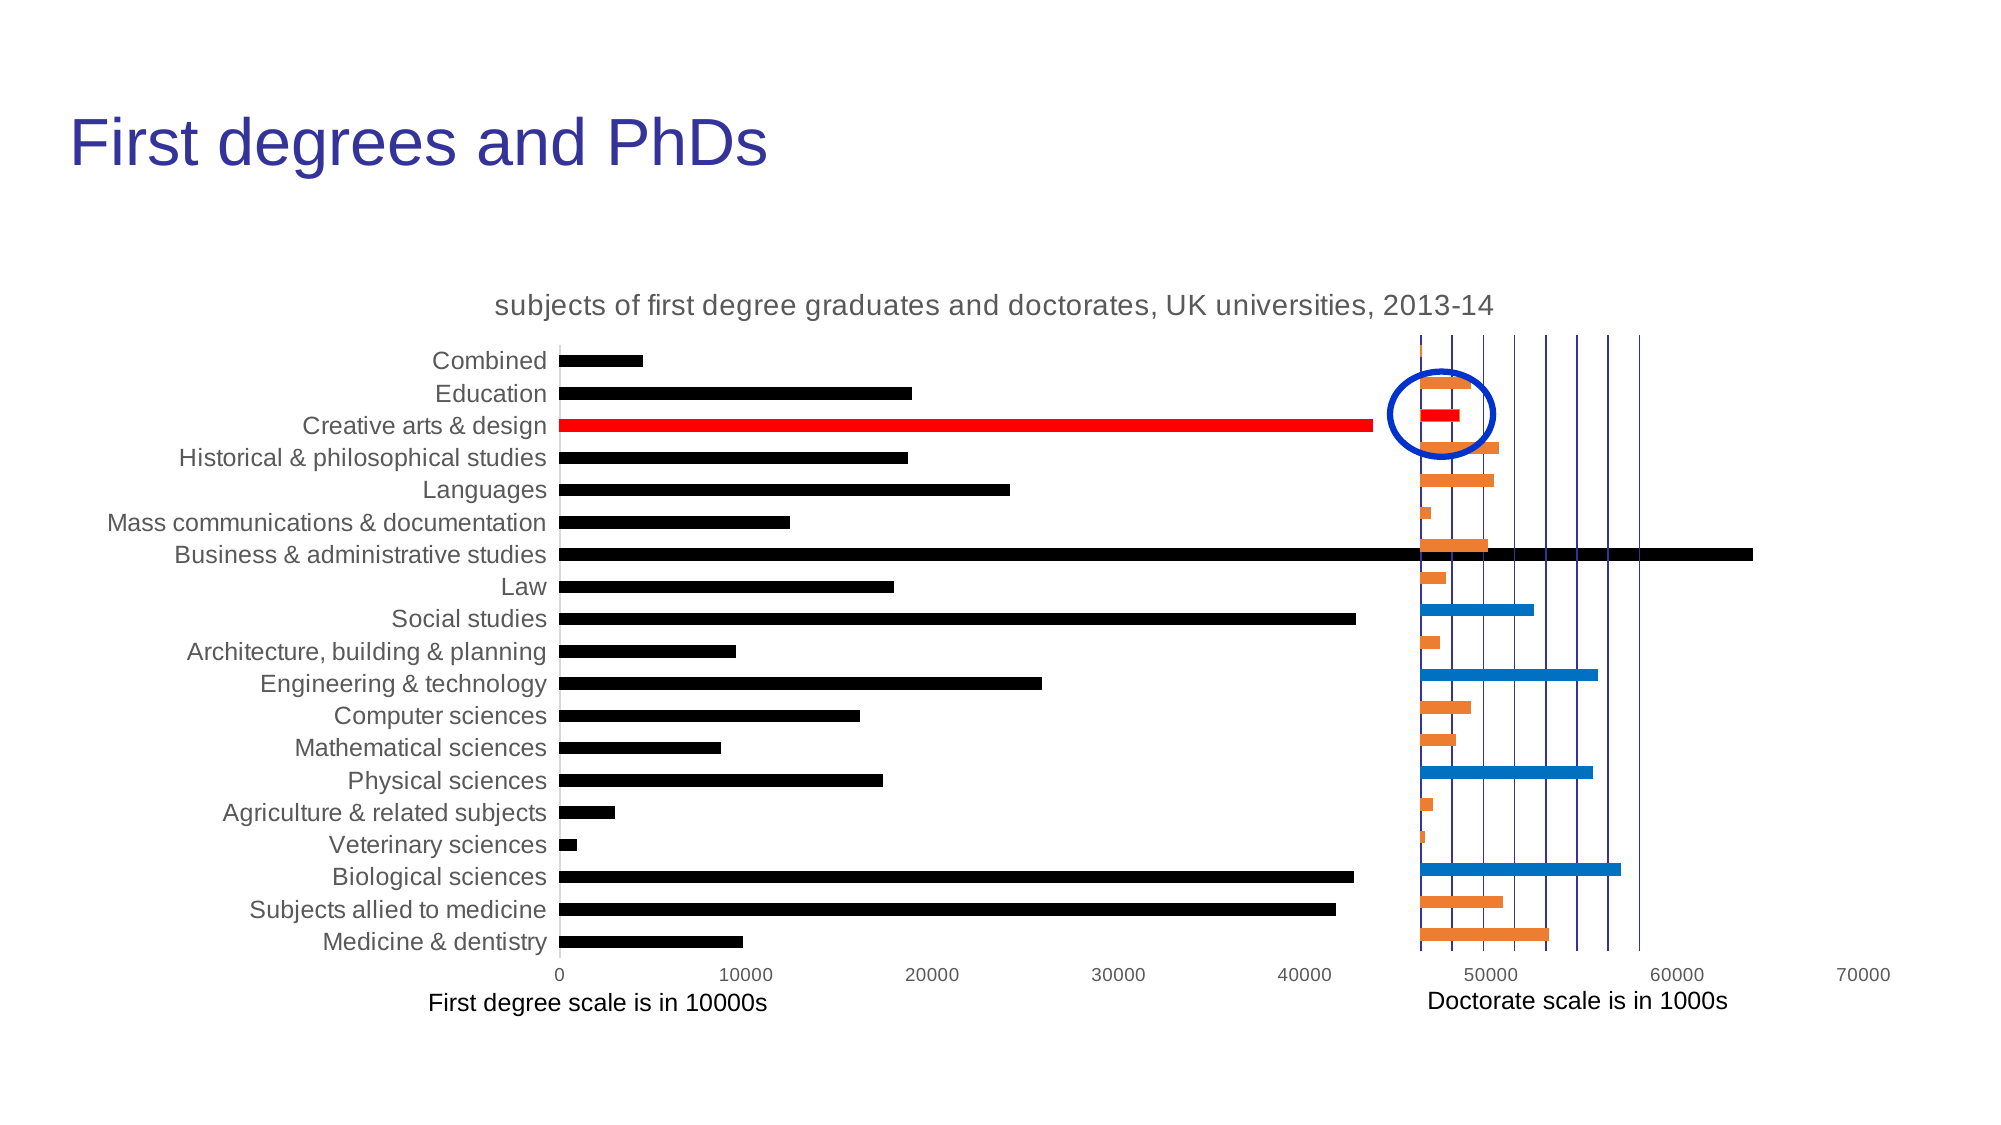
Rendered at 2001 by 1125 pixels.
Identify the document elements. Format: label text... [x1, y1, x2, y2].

text_box First degree scale is in 10000s [413, 1001, 784, 1024]
chart [69, 257, 1929, 1001]
title First degrees and PhDs [54, 45, 1855, 233]
text_box Doctorate scale is in 1000s [1412, 1001, 1744, 1022]
